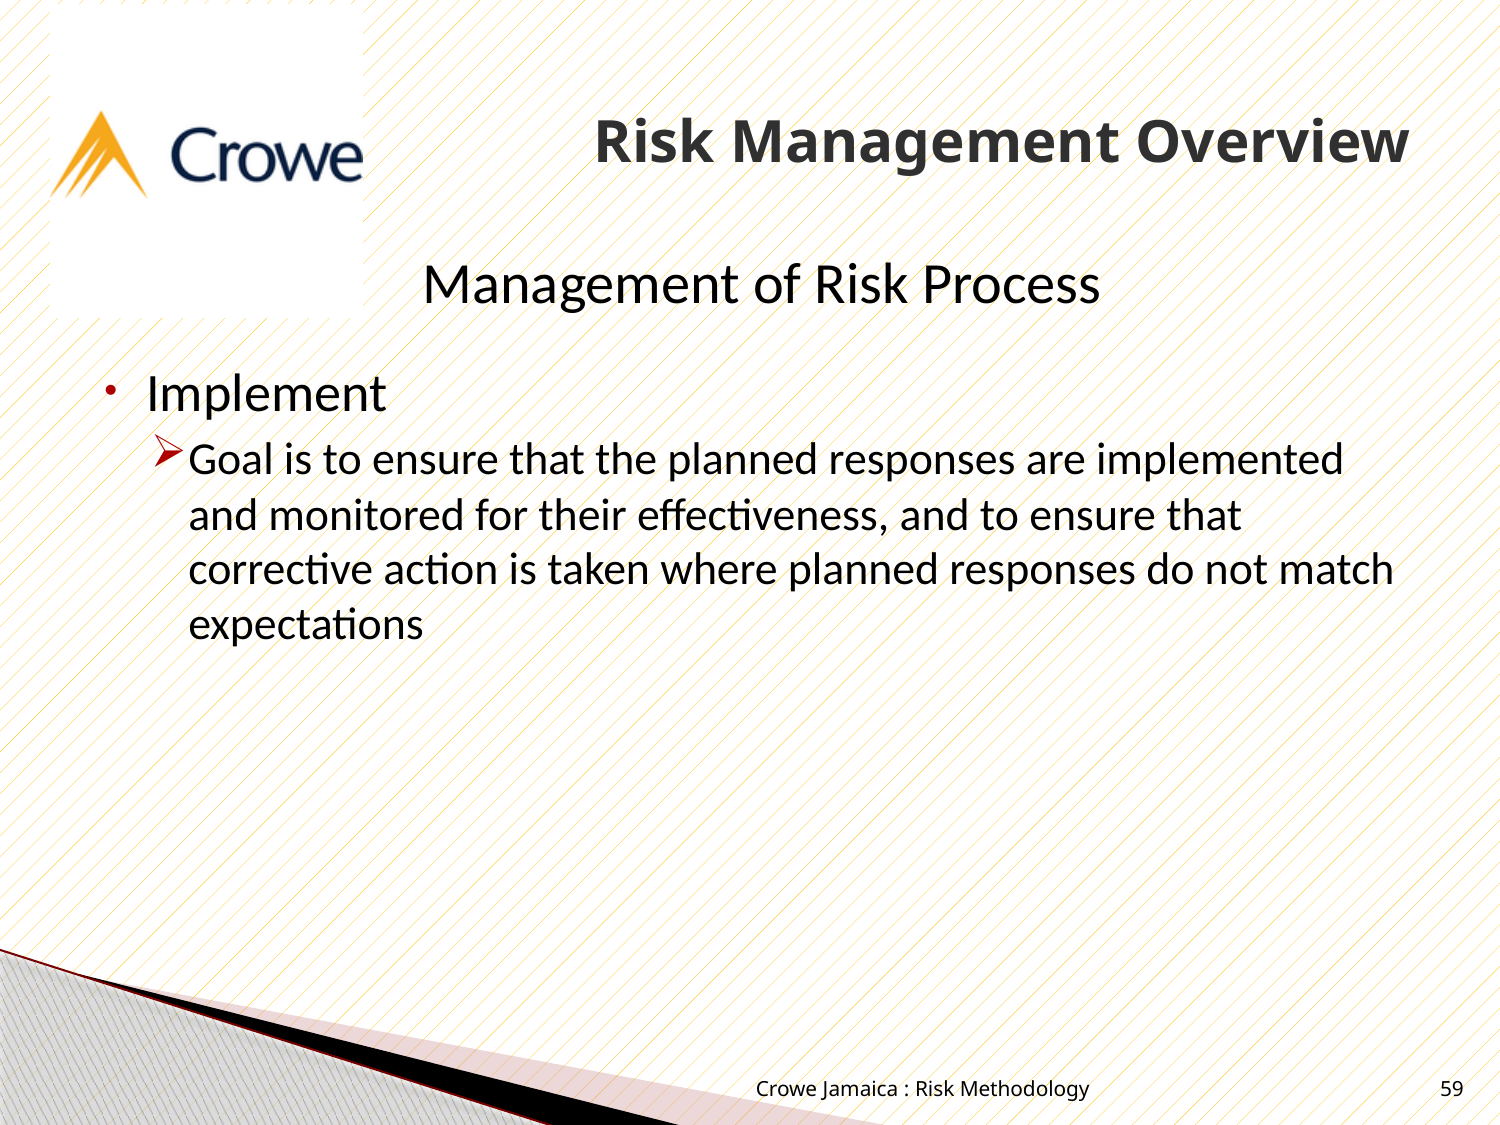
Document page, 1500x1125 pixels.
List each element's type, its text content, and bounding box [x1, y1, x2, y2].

list Implement Goal is to ensure that the planned responses are implemented and monitored for their effectiveness, and to ensure that corrective action is taken where planned responses do not match expectations [71, 350, 1425, 986]
text_box Management of Risk Process [366, 237, 1425, 323]
picture [49, 4, 363, 318]
slide_number 59 [1418, 1051, 1479, 1112]
title Risk Management Overview [368, 45, 1425, 233]
footer Crowe Jamaica : Risk Methodology [718, 1051, 1105, 1112]
